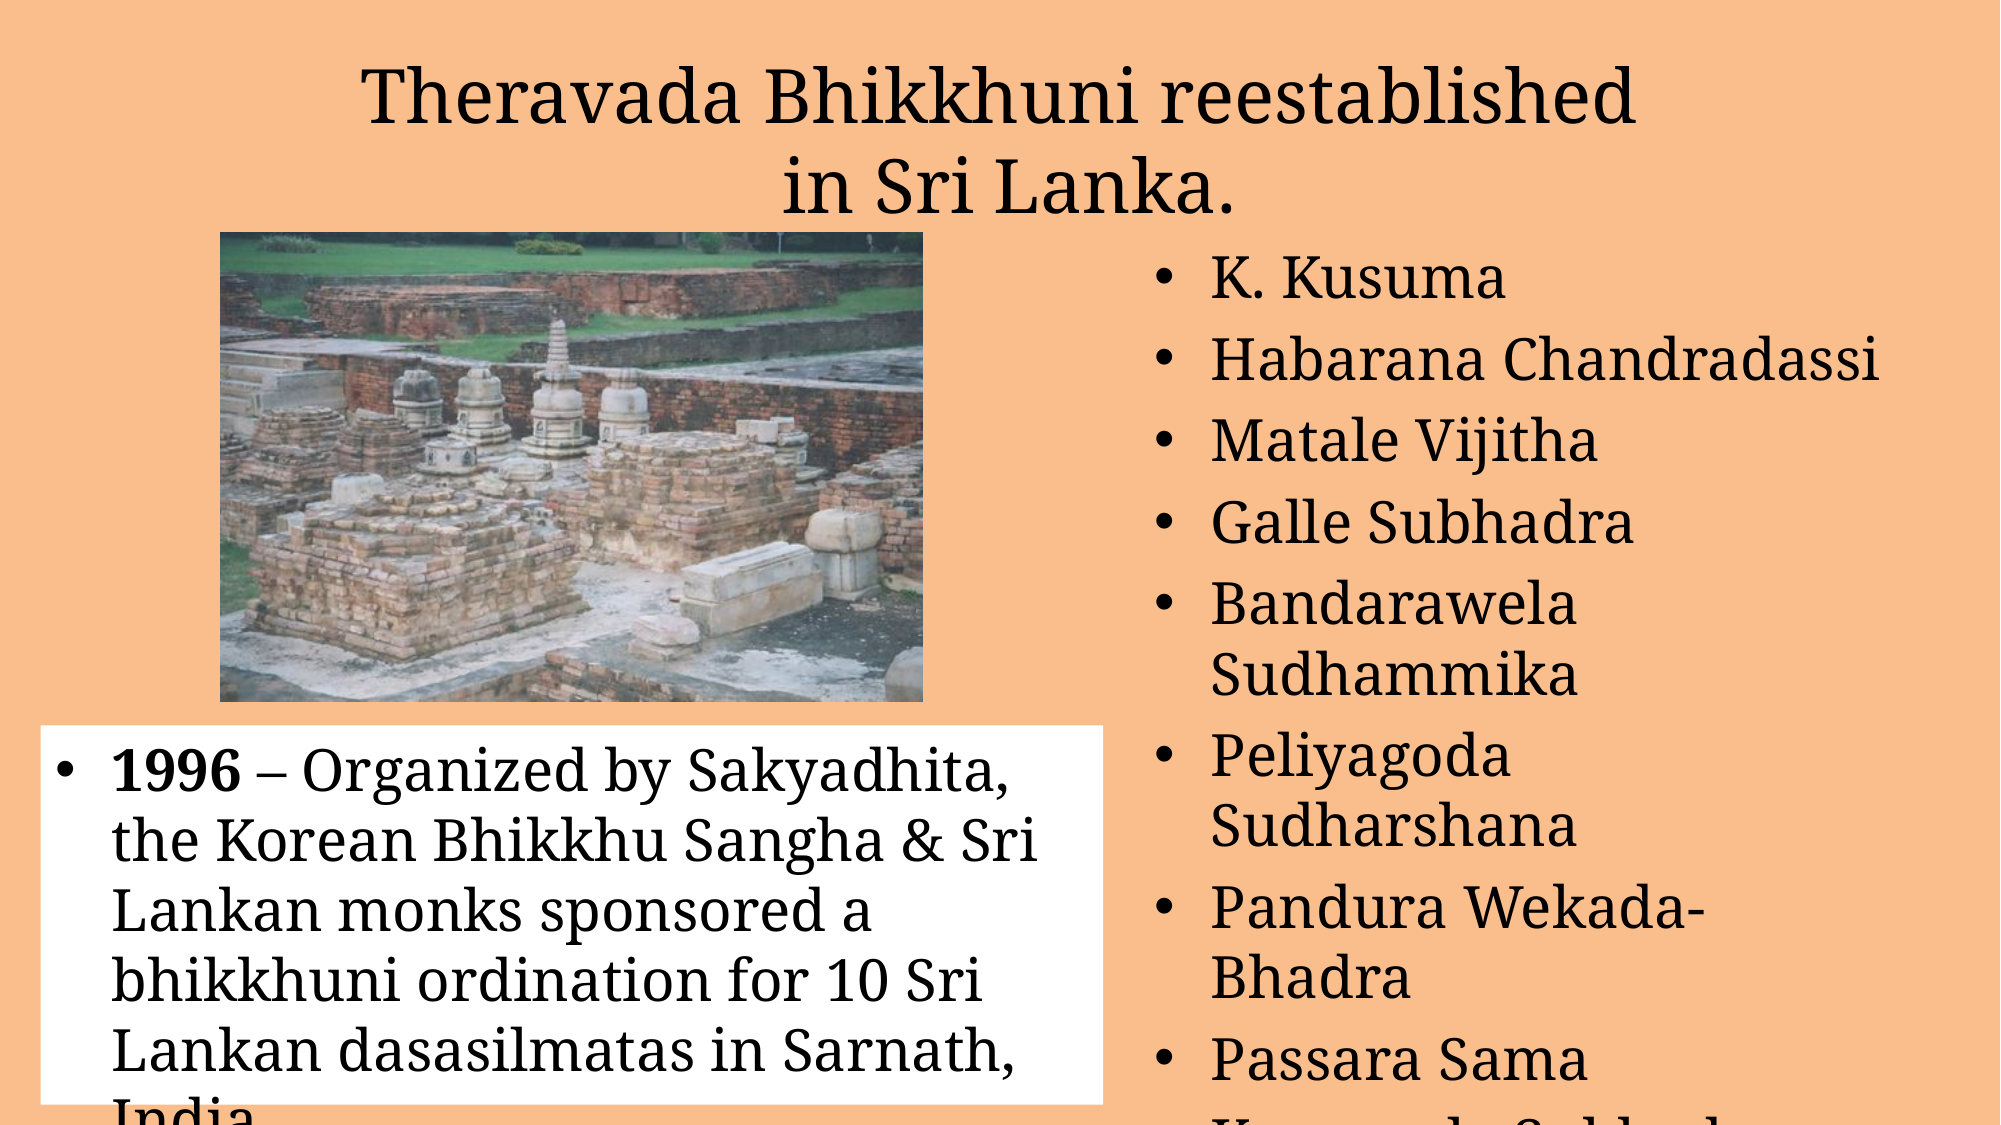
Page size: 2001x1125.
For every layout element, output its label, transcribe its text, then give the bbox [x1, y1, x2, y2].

title Theravada Bhikkhuni reestablished in Sri Lanka. [99, 45, 1900, 233]
picture [220, 232, 924, 702]
list 1996 – Organized by Sakyadhita, the Korean Bhikkhu Sangha & Sri Lankan monks sponsored a bhikkhuni ordination for 10 Sri Lankan dasasilmatas in Sarnath, India. [40, 725, 1104, 1105]
list K. Kusuma Habarana Chandradassi Matale Vijitha Galle Subhadra Bandarawela Sudhammika Peliyagoda Sudharshana Pandura Wekada-Bhadra Passara Sama Kurengala Subhadra Kurunegala Hemapali [1139, 232, 1900, 1081]
